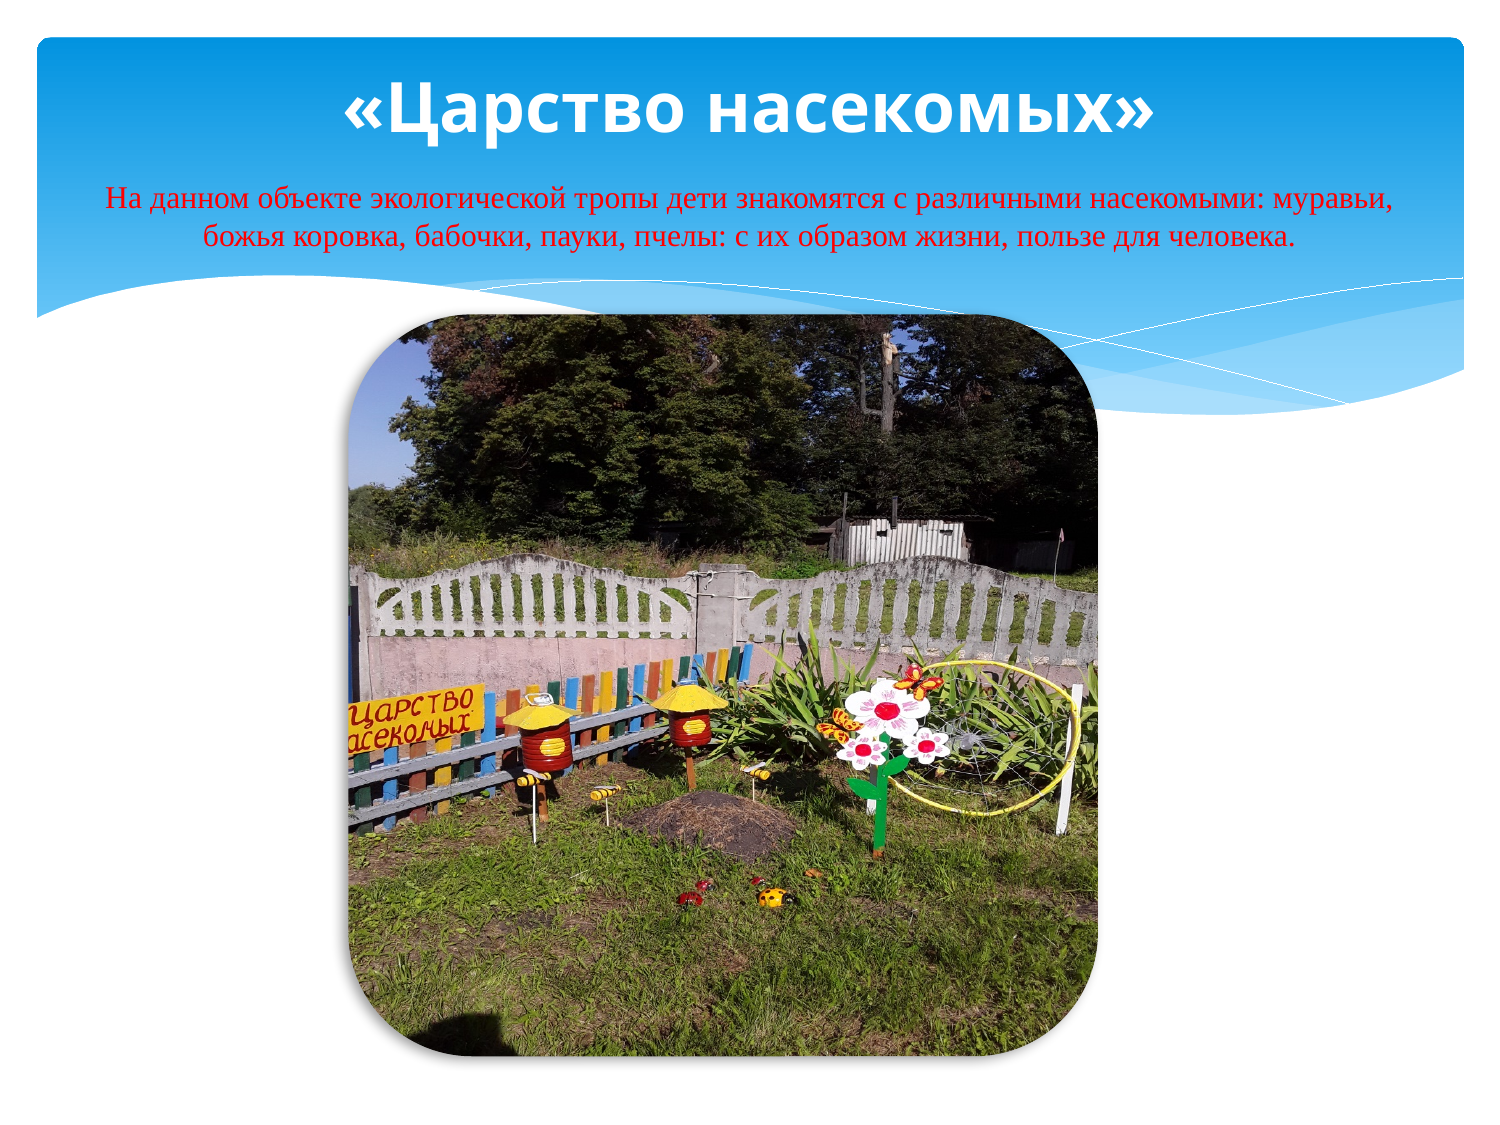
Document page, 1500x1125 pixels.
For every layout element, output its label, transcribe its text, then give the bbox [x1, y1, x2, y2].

title «Царство насекомых» На данном объекте экологической тропы дети знакомятся с различными насекомыми: муравьи, божья коровка, бабочки, пауки, пчелы: с их образом жизни, пользе для человека. [75, 55, 1425, 261]
picture [348, 310, 1098, 1061]
